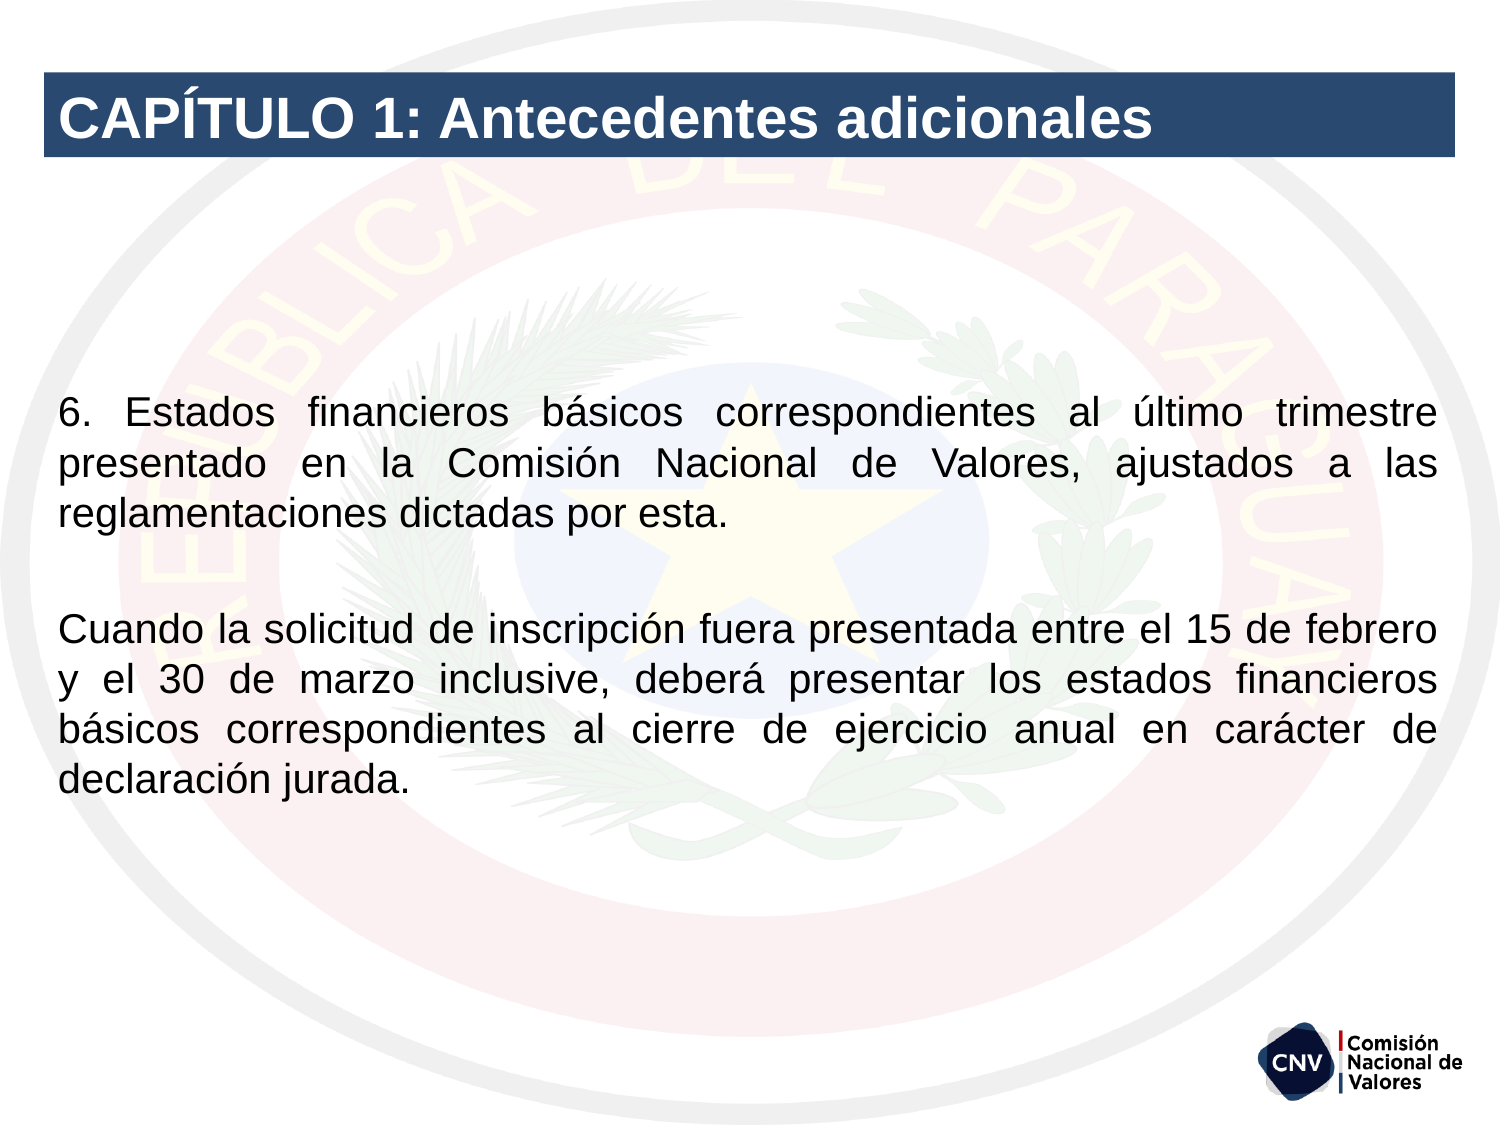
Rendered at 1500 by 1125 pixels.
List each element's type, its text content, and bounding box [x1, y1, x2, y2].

picture [1204, 977, 1500, 1125]
text_box CAPÍTULO 1: Antecedentes adicionales [44, 72, 1455, 158]
text_box 6. Estados financieros básicos correspondientes al último trimestre presentado en la Comisión Nacional de Valores, ajustados a las reglamentaciones dictadas por esta. Cuando la solicitud de inscripción fuera presentada entre el 15 de febrero y el 30 de marzo inclusive, deberá presentar los estados financieros básicos correspondientes al cierre de ejercicio anual en carácter de declaración jurada. [43, 377, 1454, 897]
